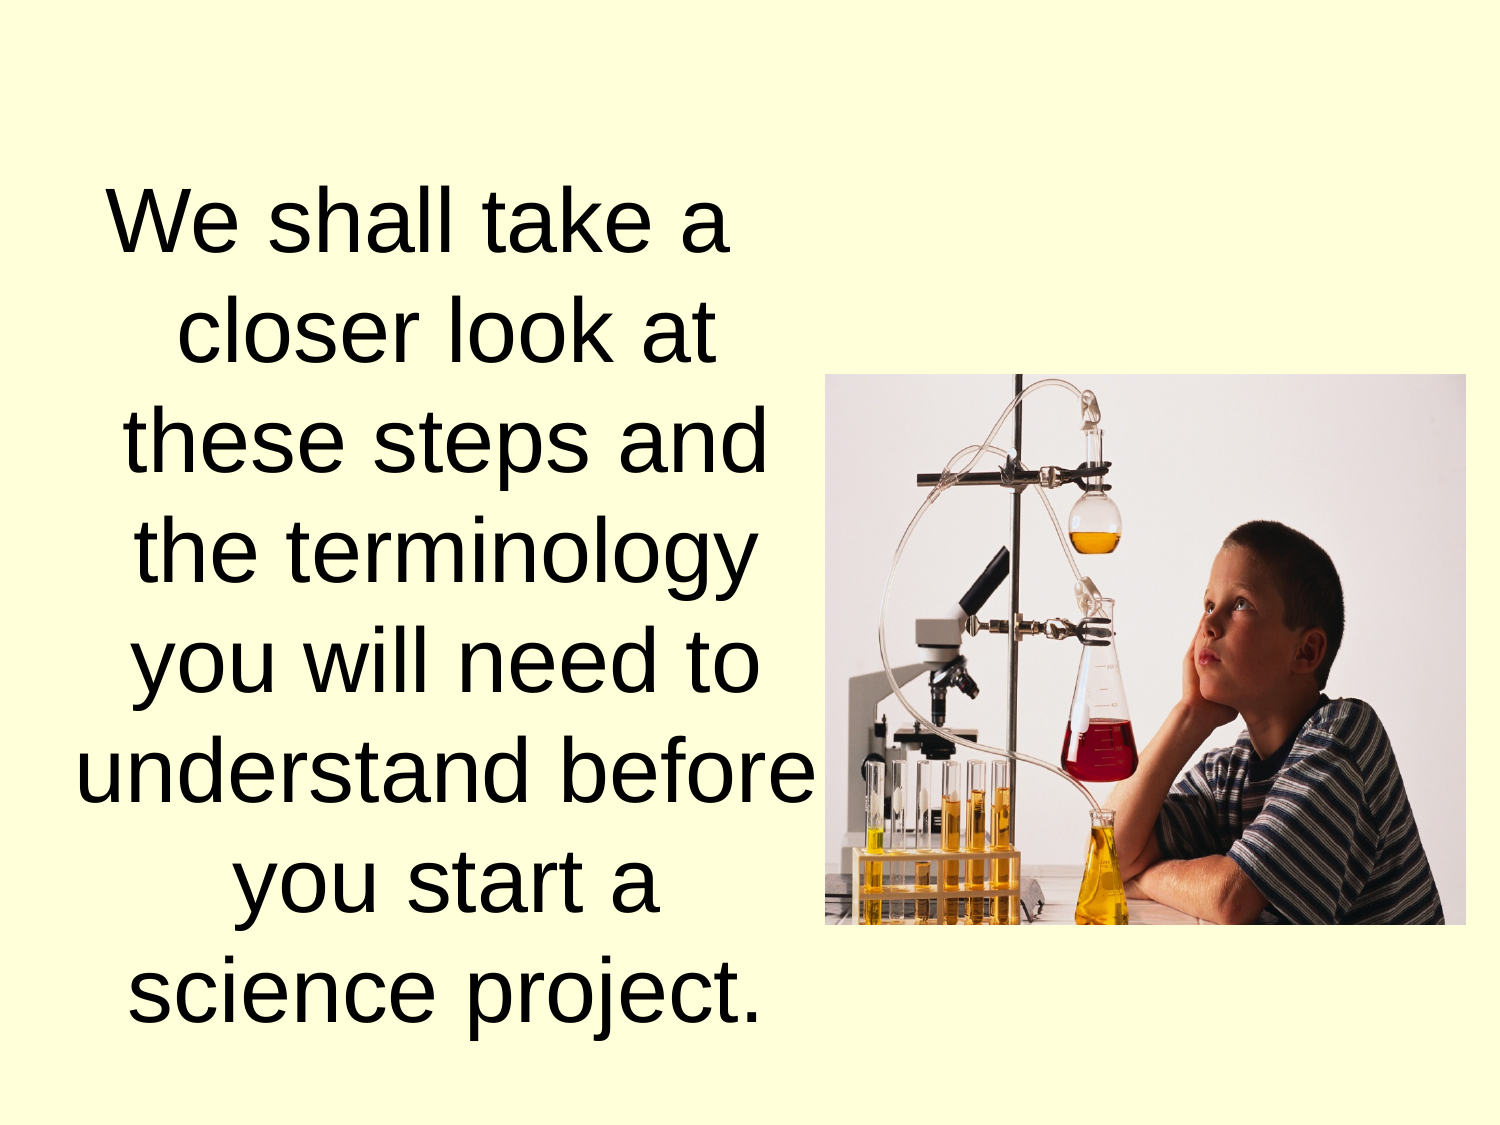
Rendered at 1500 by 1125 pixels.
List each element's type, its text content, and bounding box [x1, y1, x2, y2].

list We shall take a closer look at these steps and the terminology you will need to understand before you start a science project. [0, 24, 838, 1125]
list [824, 374, 1466, 926]
